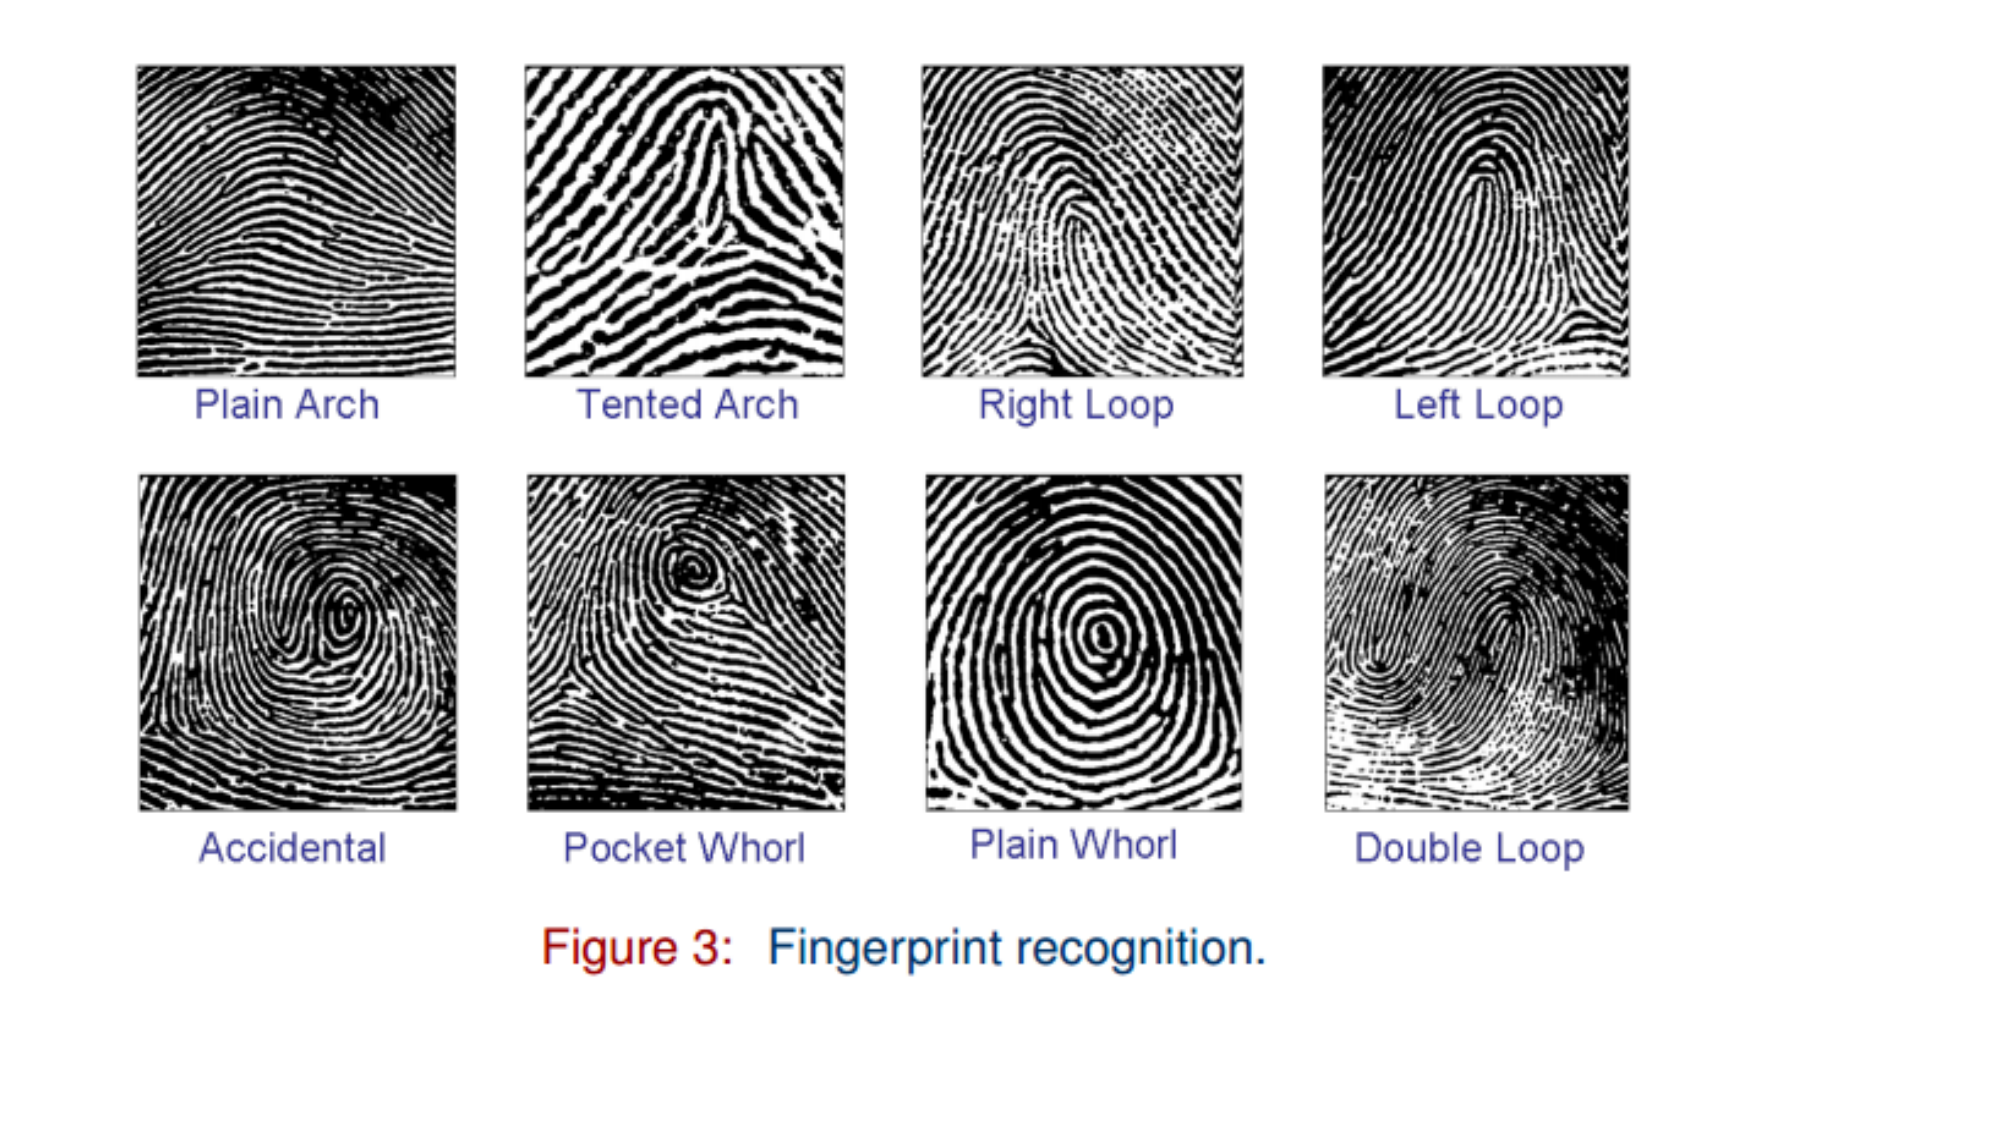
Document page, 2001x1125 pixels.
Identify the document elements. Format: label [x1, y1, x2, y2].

picture [97, 28, 1668, 1012]
